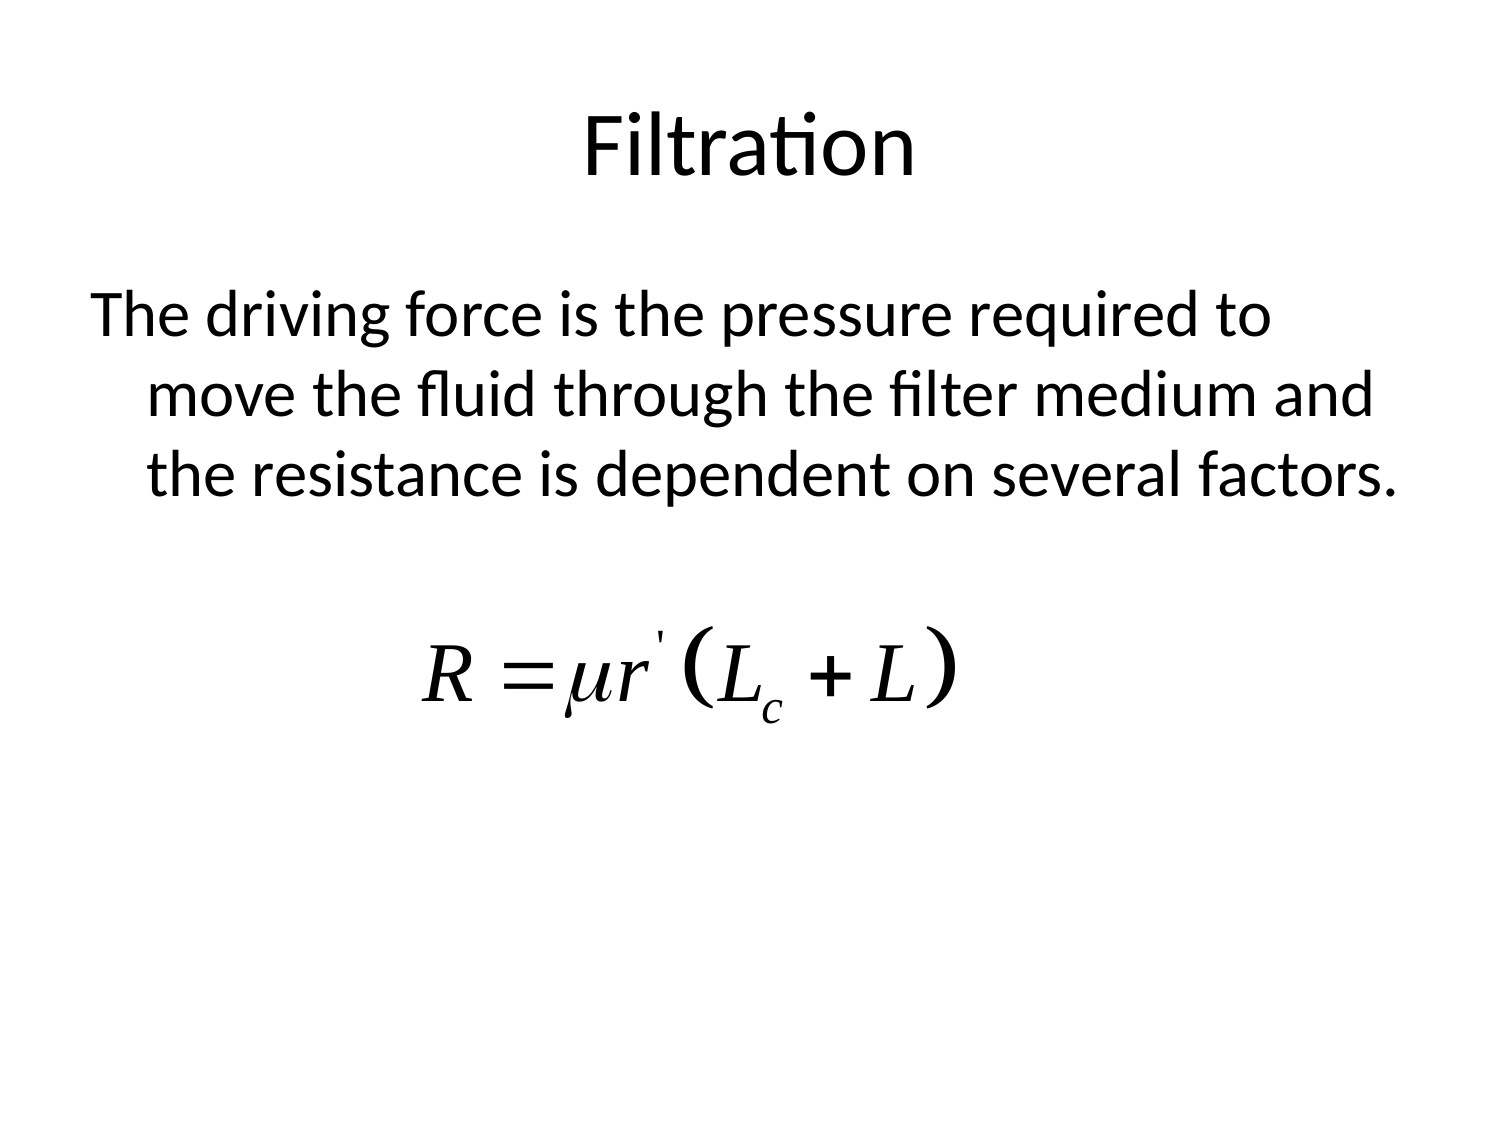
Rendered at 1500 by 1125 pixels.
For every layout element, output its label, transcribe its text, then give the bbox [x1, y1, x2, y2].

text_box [407, 609, 963, 752]
title Filtration [75, 45, 1425, 233]
list The driving force is the pressure required to move the fluid through the filter medium and the resistance is dependent on several factors. [75, 262, 1425, 1005]
